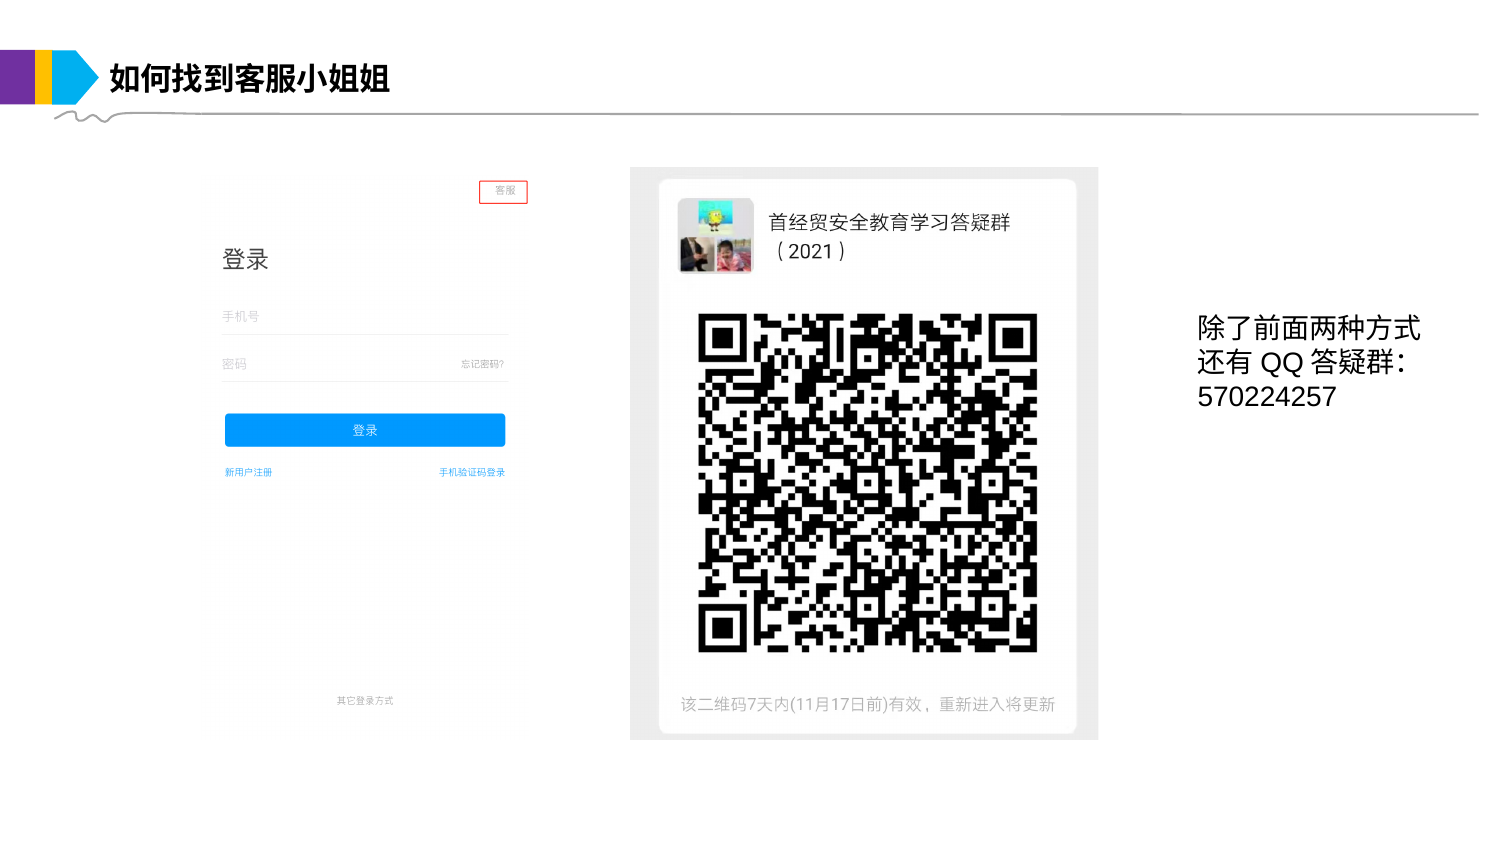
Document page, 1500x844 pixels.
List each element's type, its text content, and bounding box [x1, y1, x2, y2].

picture [201, 175, 529, 740]
text_box 除了前面两种方式还有QQ答疑群：570224257 [1182, 303, 1443, 419]
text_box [54, 111, 1479, 122]
text_box 如何找到客服小姐姐 [99, 54, 608, 103]
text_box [0, 49, 99, 105]
picture [623, 167, 1099, 740]
